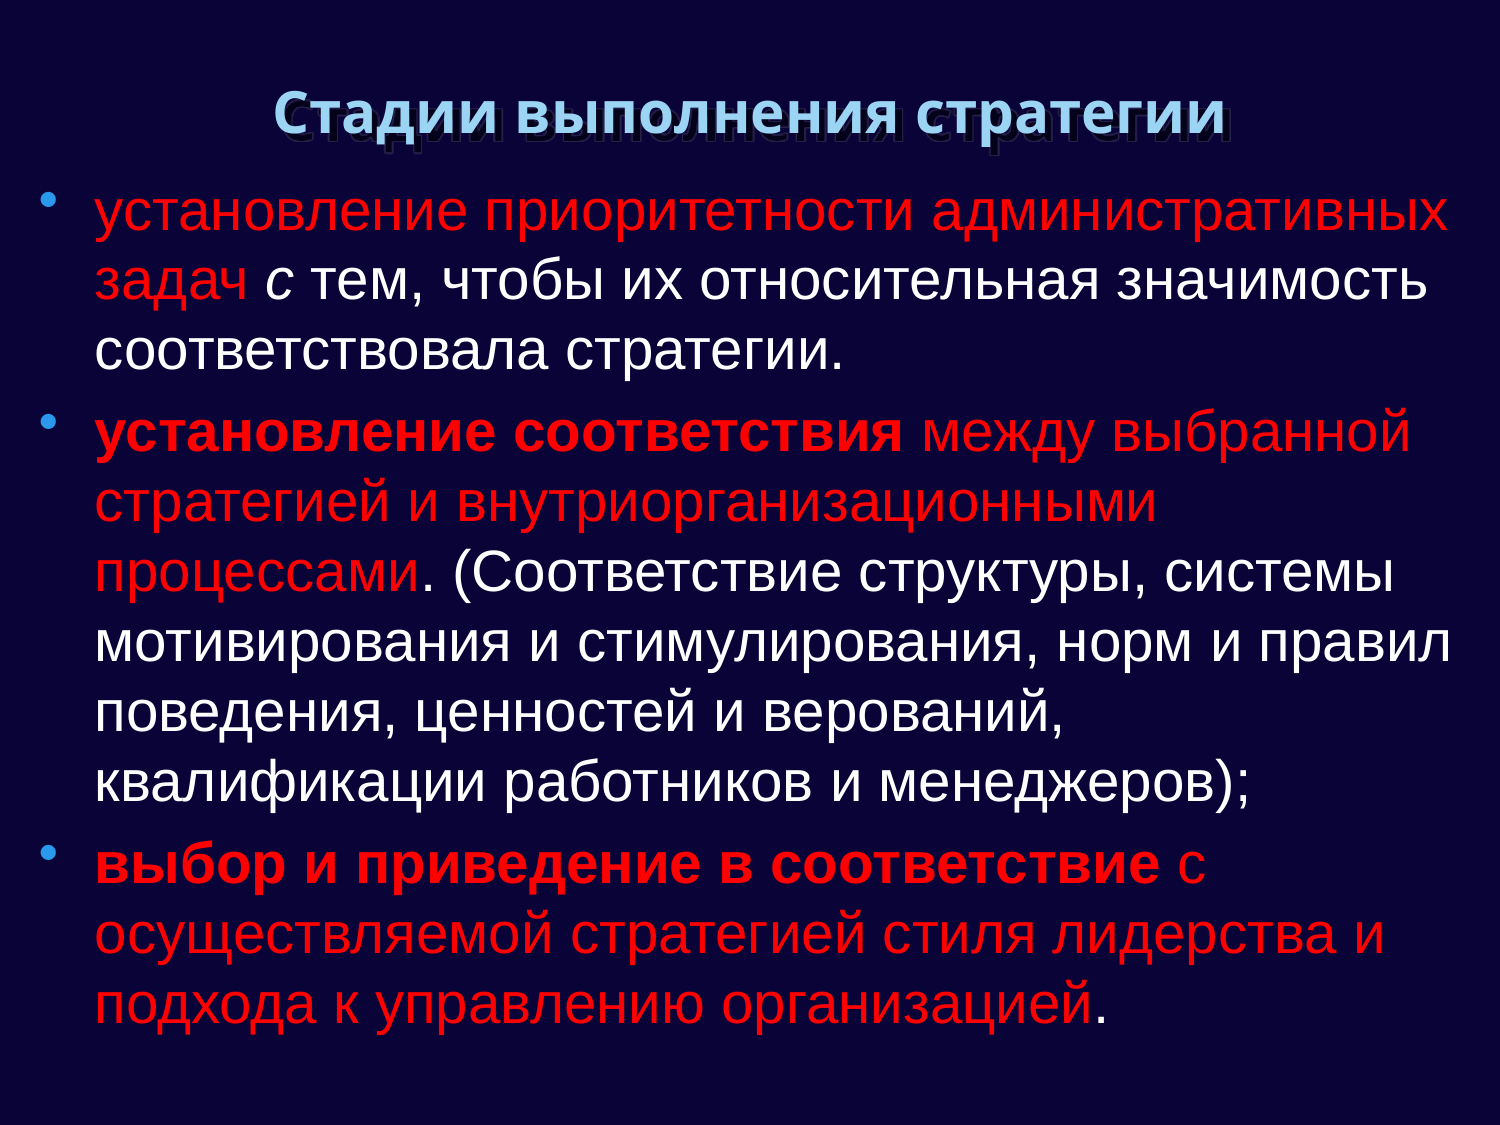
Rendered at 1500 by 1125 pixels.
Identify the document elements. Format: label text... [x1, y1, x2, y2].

title Стадии выполнения стратегии [74, 44, 1426, 163]
list установление приоритетности административных задач с тем, чтобы их относительная значимость соответствовала стратегии. установление соответствия между выбранной стратегией и внутриорганизационными процессами. (Соответствие структуры, системы мотивирования и стимулирования, норм и правил поведения, ценностей и верований, квалификации работников и менеджеров); выбор и приведение в соответствие с осуществляемой стратегией стиля лидерства и подхода к управлению организацией. [23, 163, 1477, 1067]
